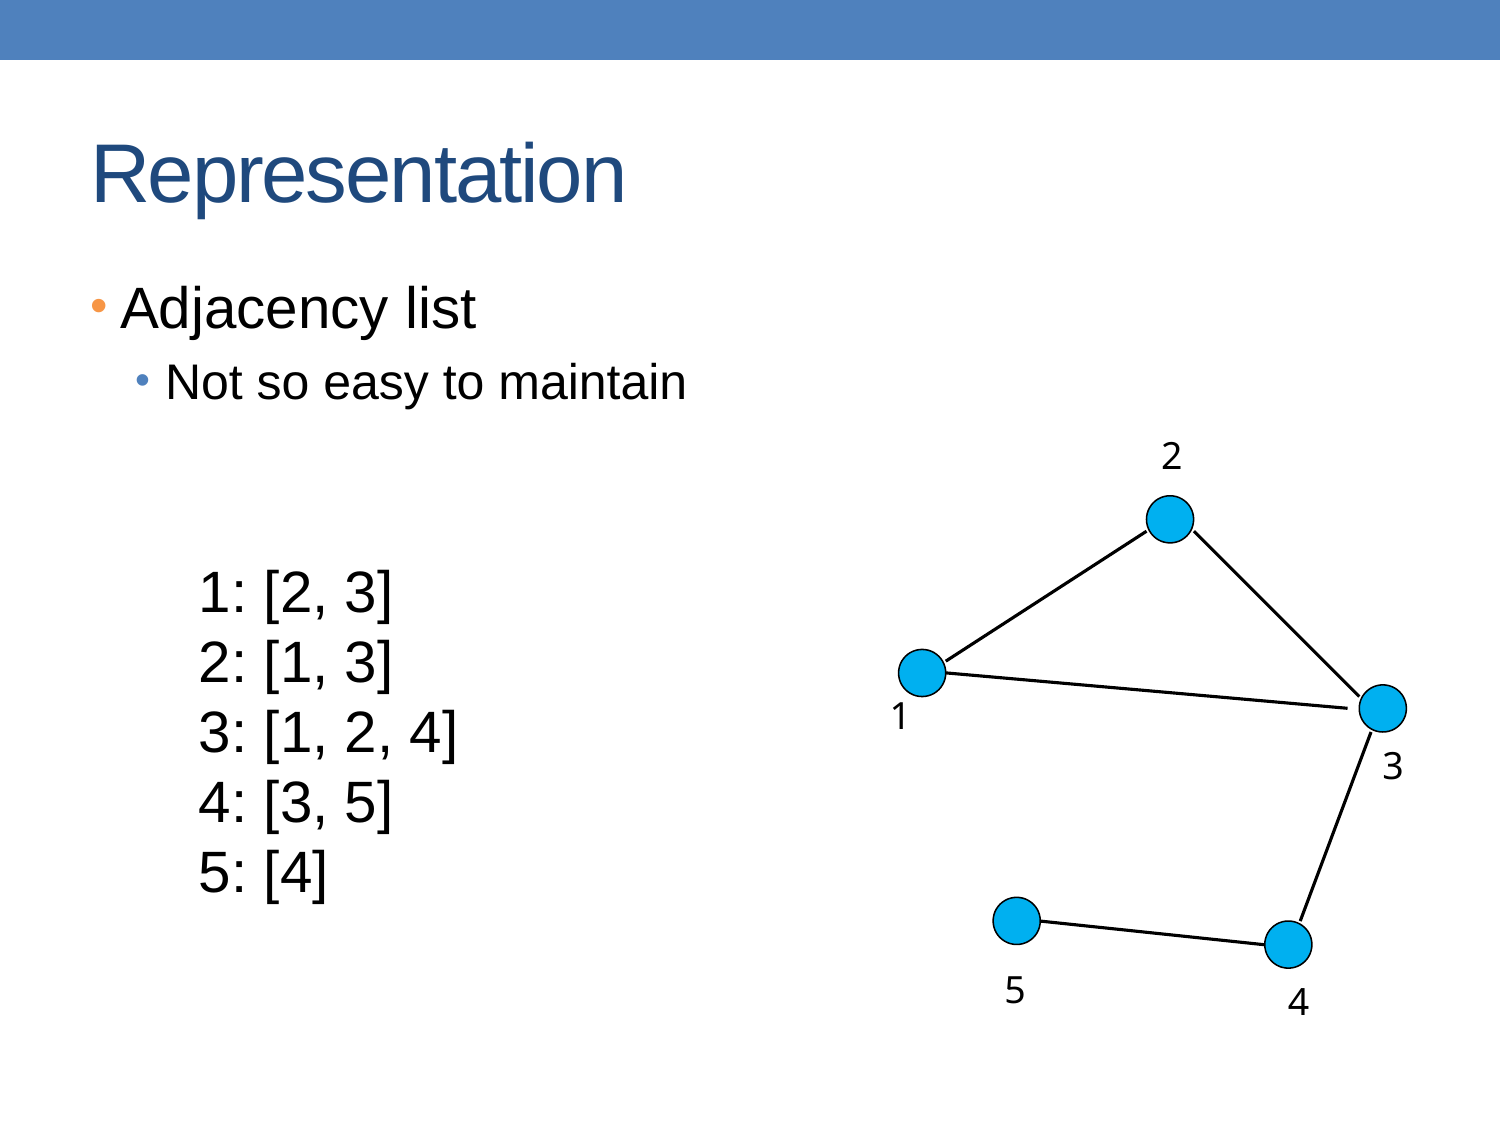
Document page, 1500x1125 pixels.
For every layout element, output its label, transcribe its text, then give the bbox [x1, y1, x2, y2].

list Adjacency list Not so easy to maintain [75, 262, 1425, 1063]
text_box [874, 424, 1419, 1032]
title Representation [75, 87, 1425, 250]
text_box 1: [2, 3] 2: [1, 3] 3: [1, 2, 4] 4: [3, 5] 5: [4] [184, 547, 474, 912]
